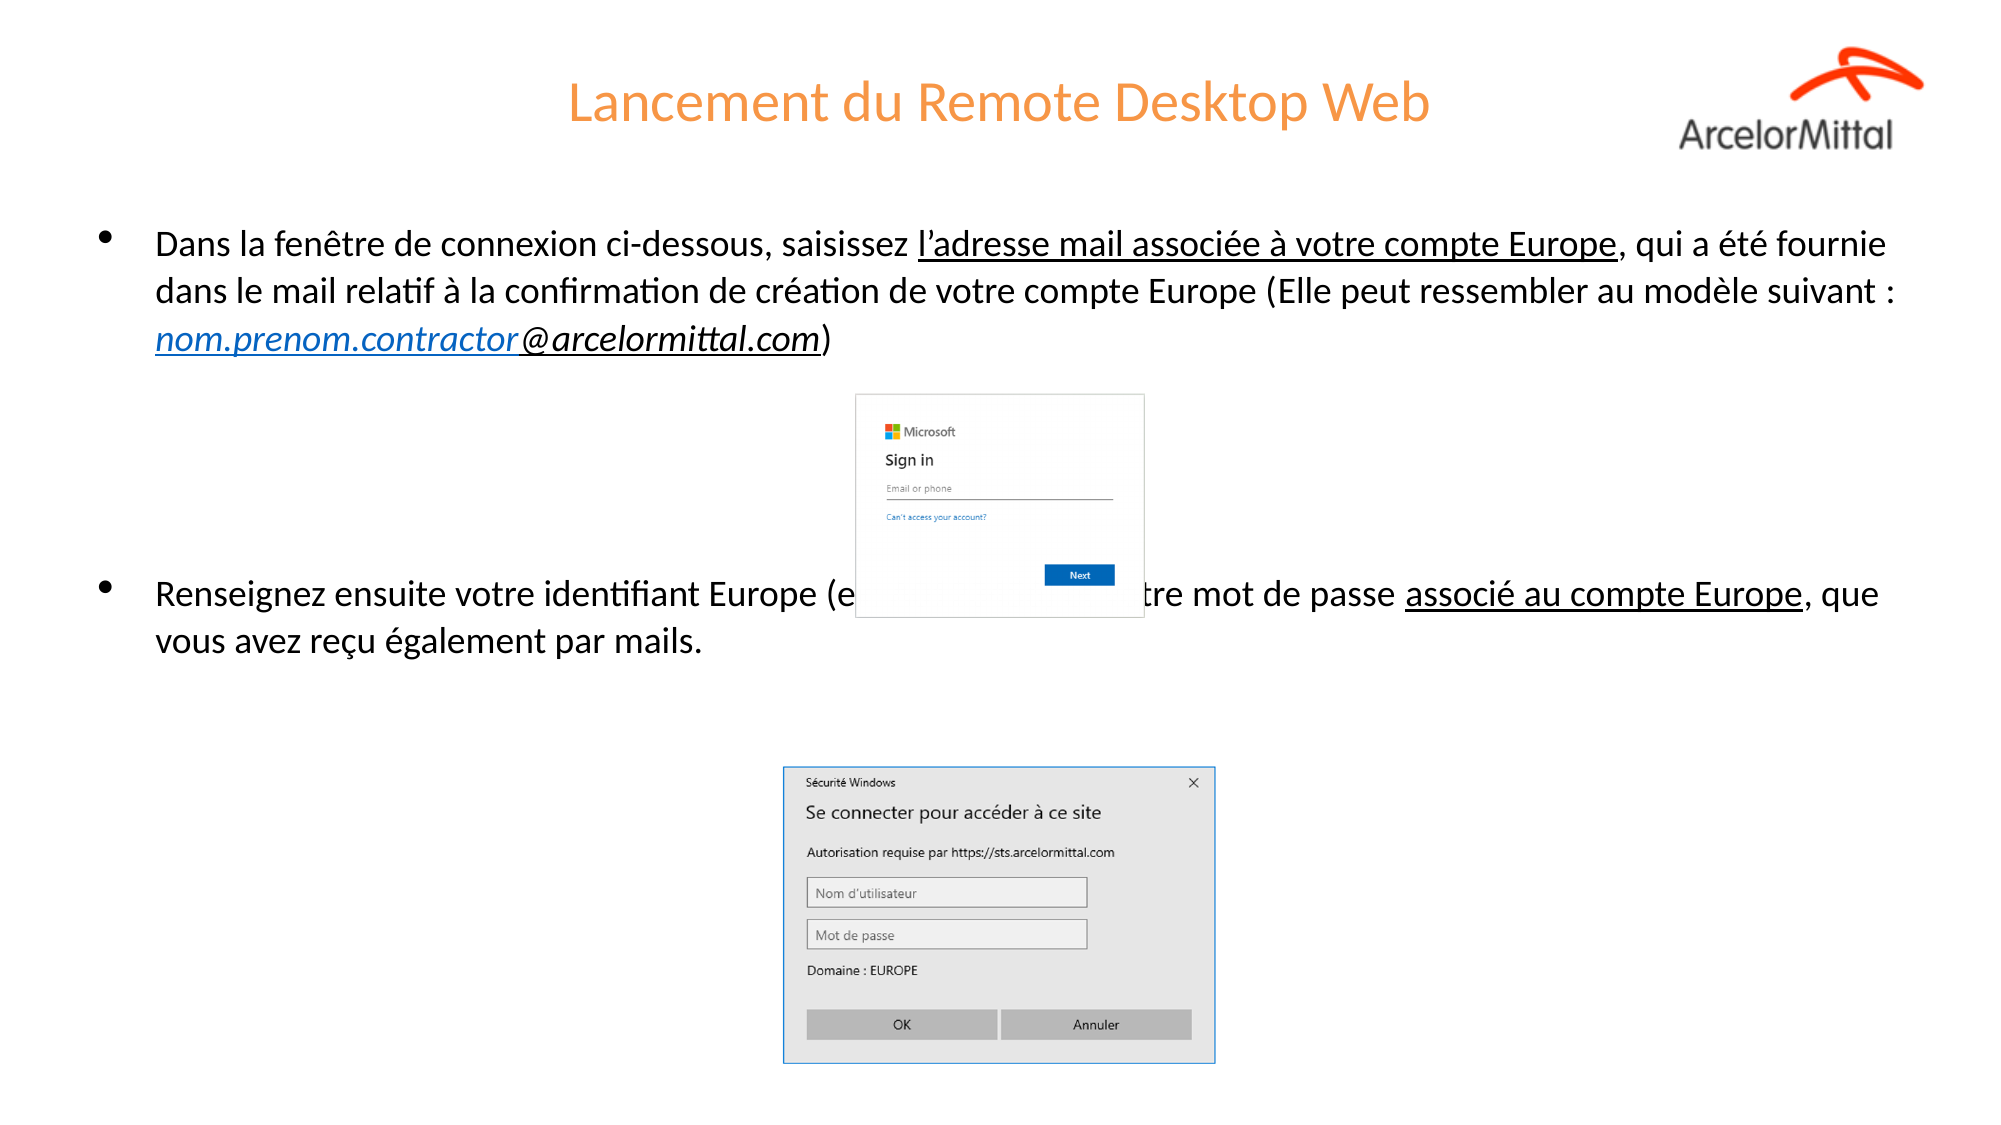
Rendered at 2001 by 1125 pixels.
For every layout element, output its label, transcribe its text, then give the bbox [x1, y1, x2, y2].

title Lancement du Remote Desktop Web [249, 63, 1667, 142]
picture [854, 393, 1145, 618]
subtitle Dans la fenêtre de connexion ci-dessous, saisissez l’adresse mail associée à votre compte Europe, qui a été fournie dans le mail relatif à la confirmation de création de votre compte Europe (Elle peut ressembler au modèle suivant : nom.prenom.contractor@arcelormittal.com) Renseignez ensuite votre identifiant Europe (ex: A0123456) et votre mot de passe associé au compte Europe, que vous avez reçu également par mails. [84, 209, 1937, 1100]
picture [1667, 31, 1941, 164]
picture [781, 765, 1219, 1065]
